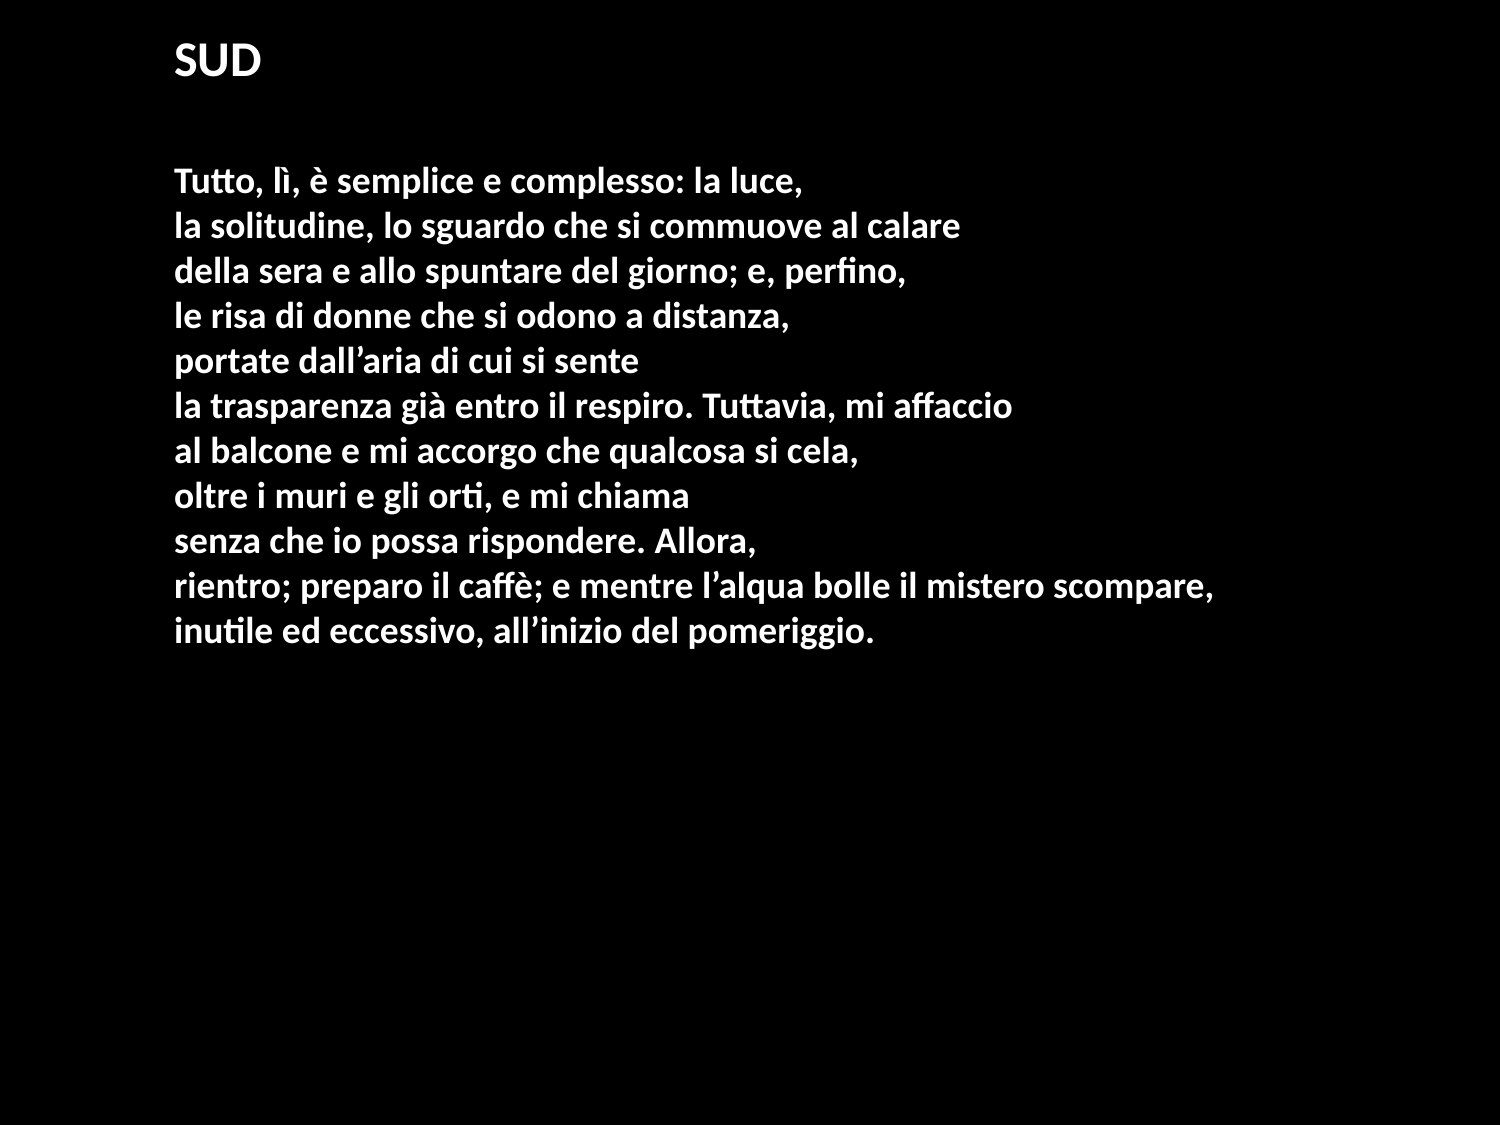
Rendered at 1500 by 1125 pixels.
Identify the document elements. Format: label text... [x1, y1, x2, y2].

text_box Tutto, lì, è semplice e complesso: la luce, la solitudine, lo sguardo che si commuove al calare della sera e allo spuntare del giorno; e, perfino, le risa di donne che si odono a distanza, portate dall’aria di cui si sente la trasparenza già entro il respiro. Tuttavia, mi affaccio al balcone e mi accorgo che qualcosa si cela, oltre i muri e gli orti, e mi chiama senza che io possa rispondere. Allora, rientro; preparo il caffè; e mentre l’alqua bolle il mistero scompare, inutile ed eccessivo, all’inizio del pomeriggio. [159, 148, 1435, 944]
text_box SUD [159, 19, 1176, 94]
